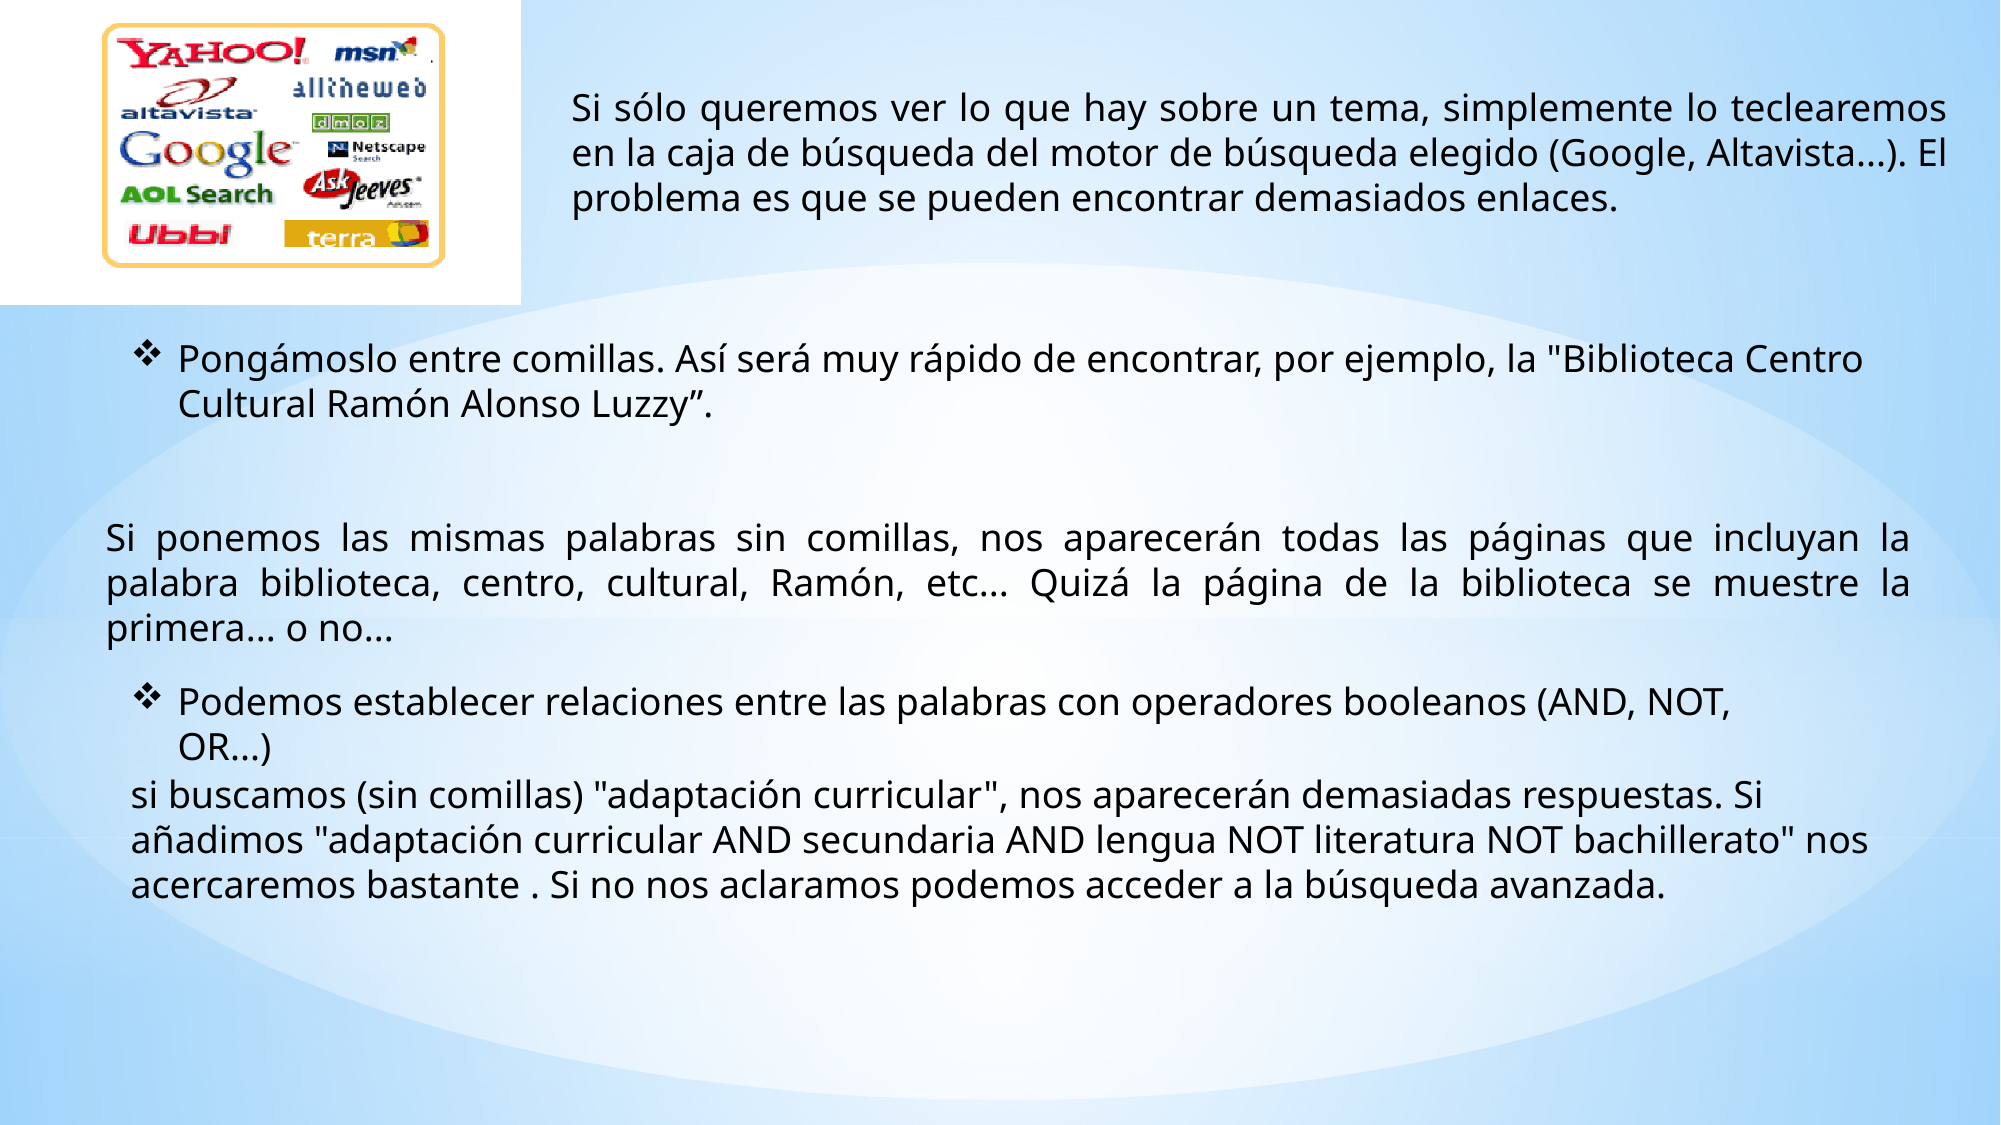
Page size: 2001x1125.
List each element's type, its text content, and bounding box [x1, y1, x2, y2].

text_box Pongámoslo entre comillas. Así será muy rápido de encontrar, por ejemplo, la "Biblioteca Centro Cultural Ramón Alonso Luzzy”. [115, 327, 1928, 433]
picture [0, 0, 521, 305]
text_box Podemos establecer relaciones entre las palabras con operadores booleanos (AND, NOT, OR...) [115, 670, 1821, 763]
text_box Si sólo queremos ver lo que hay sobre un tema, simplemente lo teclearemos en la caja de búsqueda del motor de búsqueda elegido (Google, Altavista...). El problema es que se pueden encontrar demasiados enlaces. [556, 76, 1964, 227]
text_box Si ponemos las mismas palabras sin comillas, nos aparecerán todas las páginas que incluyan la palabra biblioteca, centro, cultural, Ramón, etc... Quizá la página de la biblioteca se muestre la primera... o no... [90, 506, 1928, 657]
text_box si buscamos (sin comillas) "adaptación curricular", nos aparecerán demasiadas respuestas. Si añadimos "adaptación curricular AND secundaria AND lengua NOT literatura NOT bachillerato" nos acercaremos bastante . Si no nos aclaramos podemos acceder a la búsqueda avanzada. [115, 763, 1928, 958]
